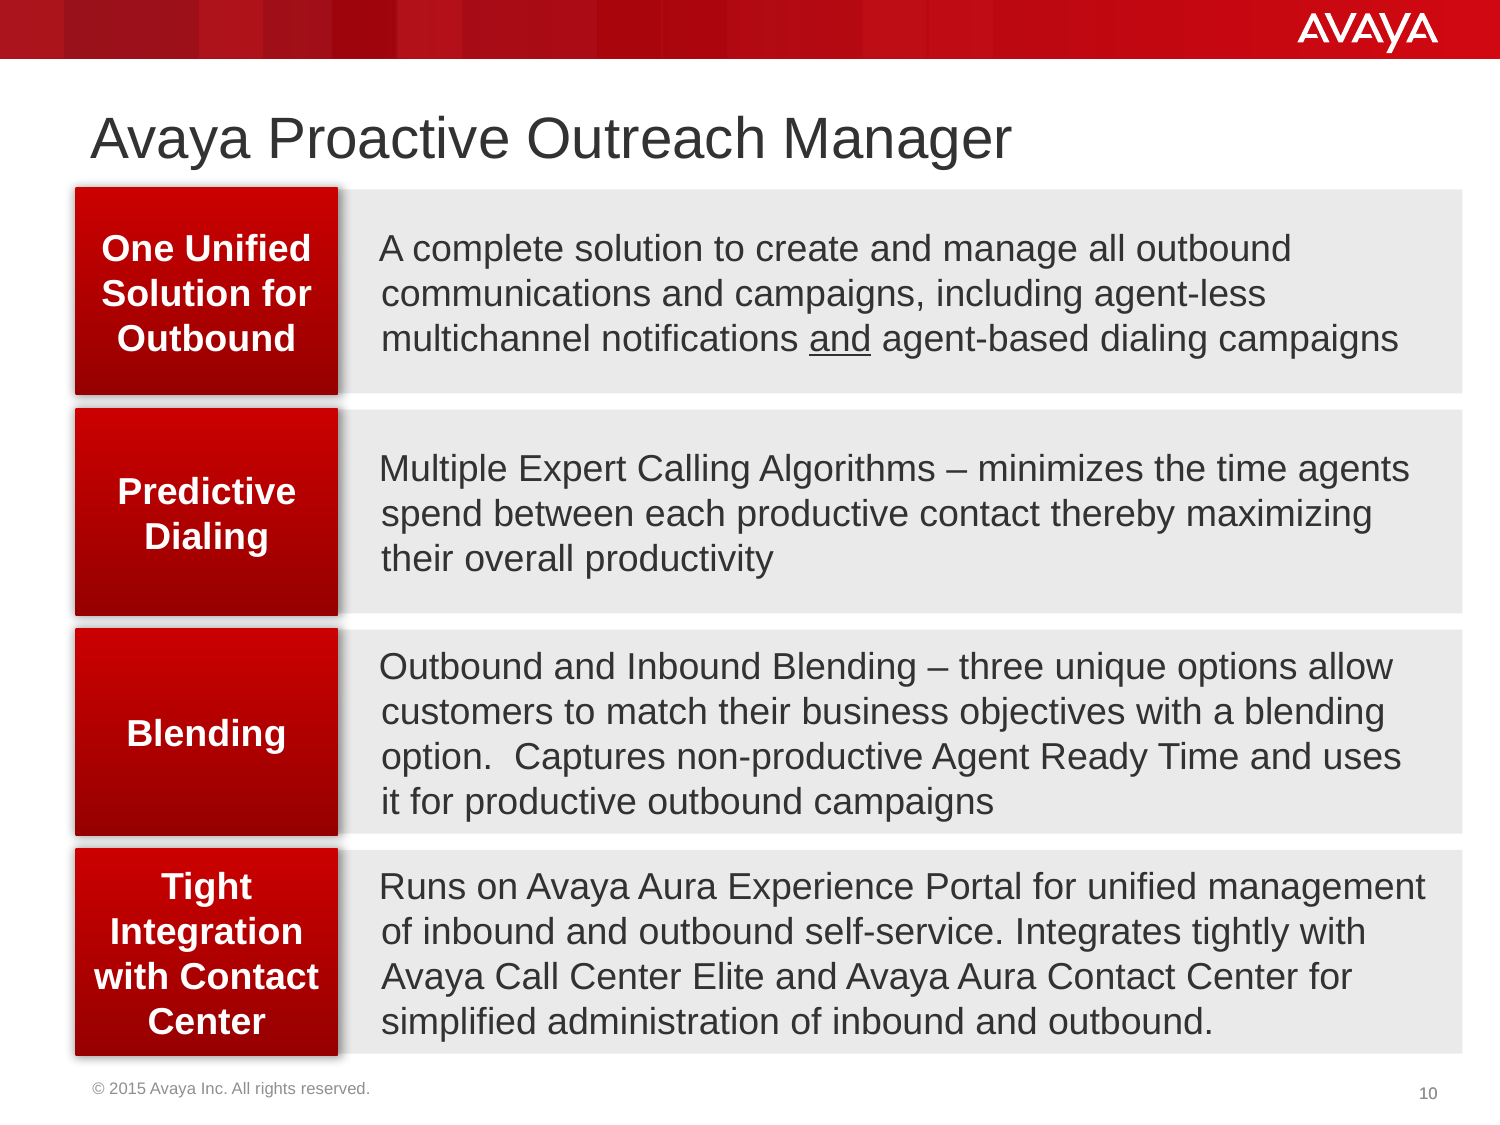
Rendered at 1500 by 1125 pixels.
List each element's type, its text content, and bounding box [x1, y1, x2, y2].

title Avaya Proactive Outreach Manager [74, 71, 1426, 187]
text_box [75, 848, 1463, 1056]
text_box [75, 407, 1463, 616]
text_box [75, 627, 1463, 836]
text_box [75, 187, 1463, 396]
